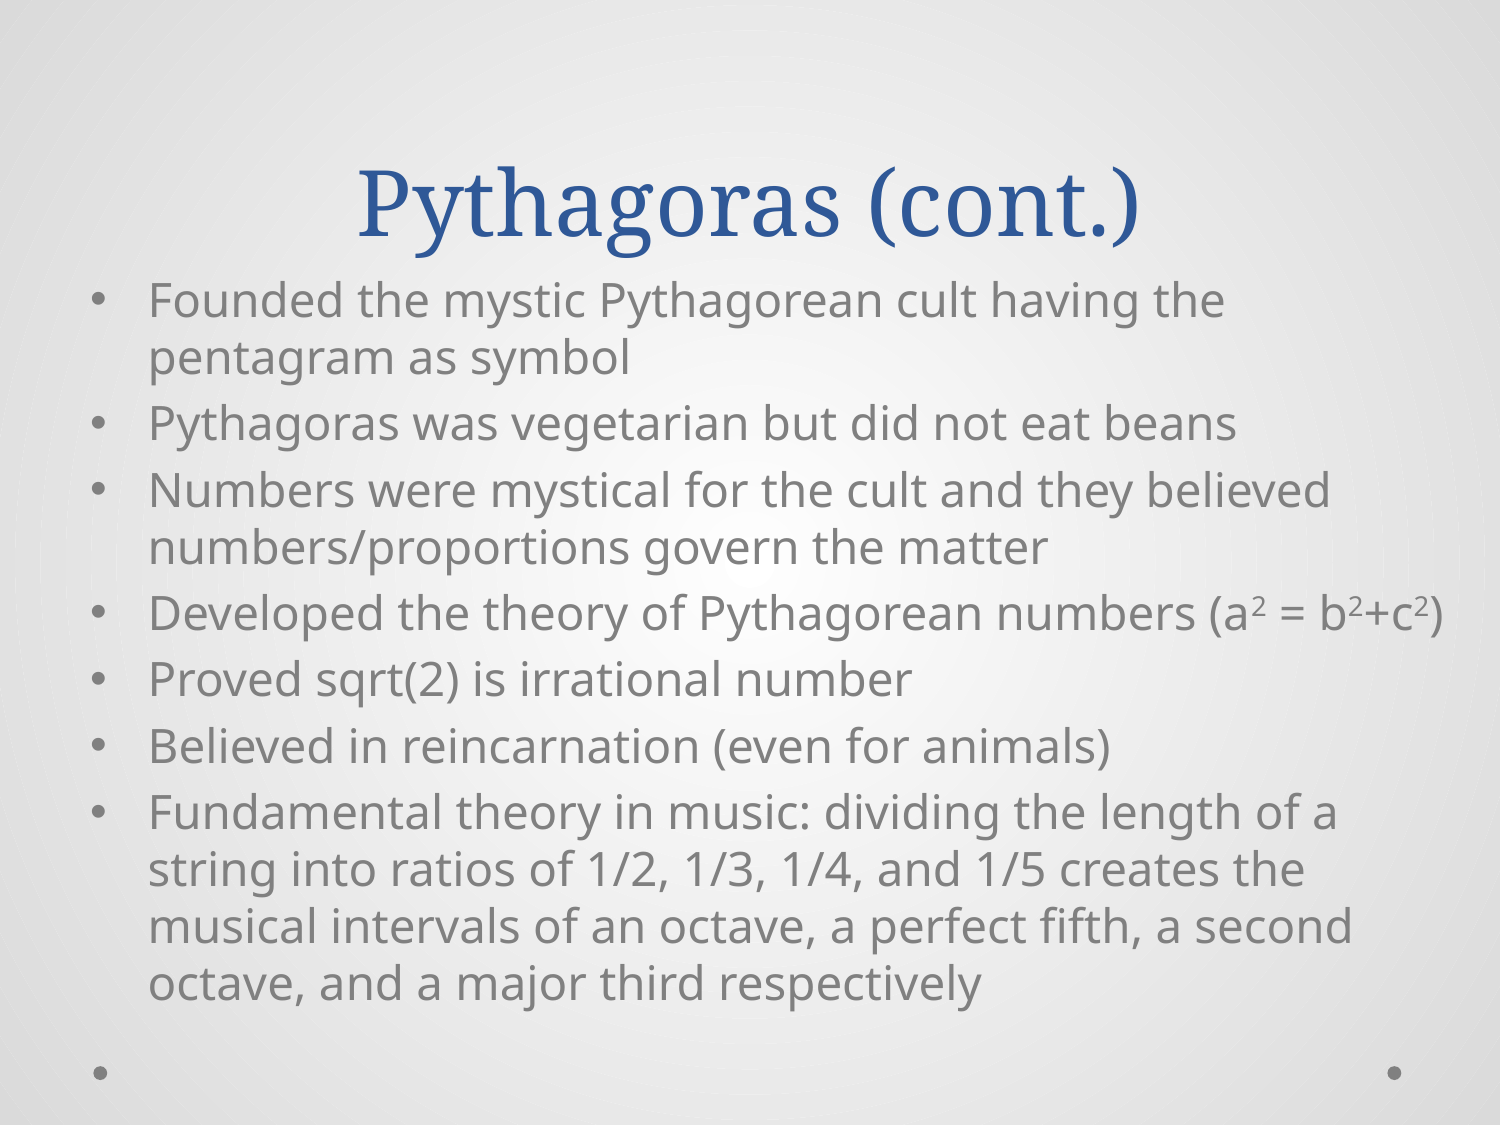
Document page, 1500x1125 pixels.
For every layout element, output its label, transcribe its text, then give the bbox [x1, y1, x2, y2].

list Founded the mystic Pythagorean cult having the pentagram as symbol Pythagoras was vegetarian but did not eat beans Numbers were mystical for the cult and they believed numbers/proportions govern the matter Developed the theory of Pythagorean numbers (a2 = b2+c2) Proved sqrt(2) is irrational number Believed in reincarnation (even for animals) Fundamental theory in music: dividing the length of a string into ratios of 1/2, 1/3, 1/4, and 1/5 creates the musical intervals of an octave, a perfect fifth, a second octave, and a major third respectively [75, 262, 1463, 1050]
title Pythagoras (cont.) [75, 0, 1425, 262]
